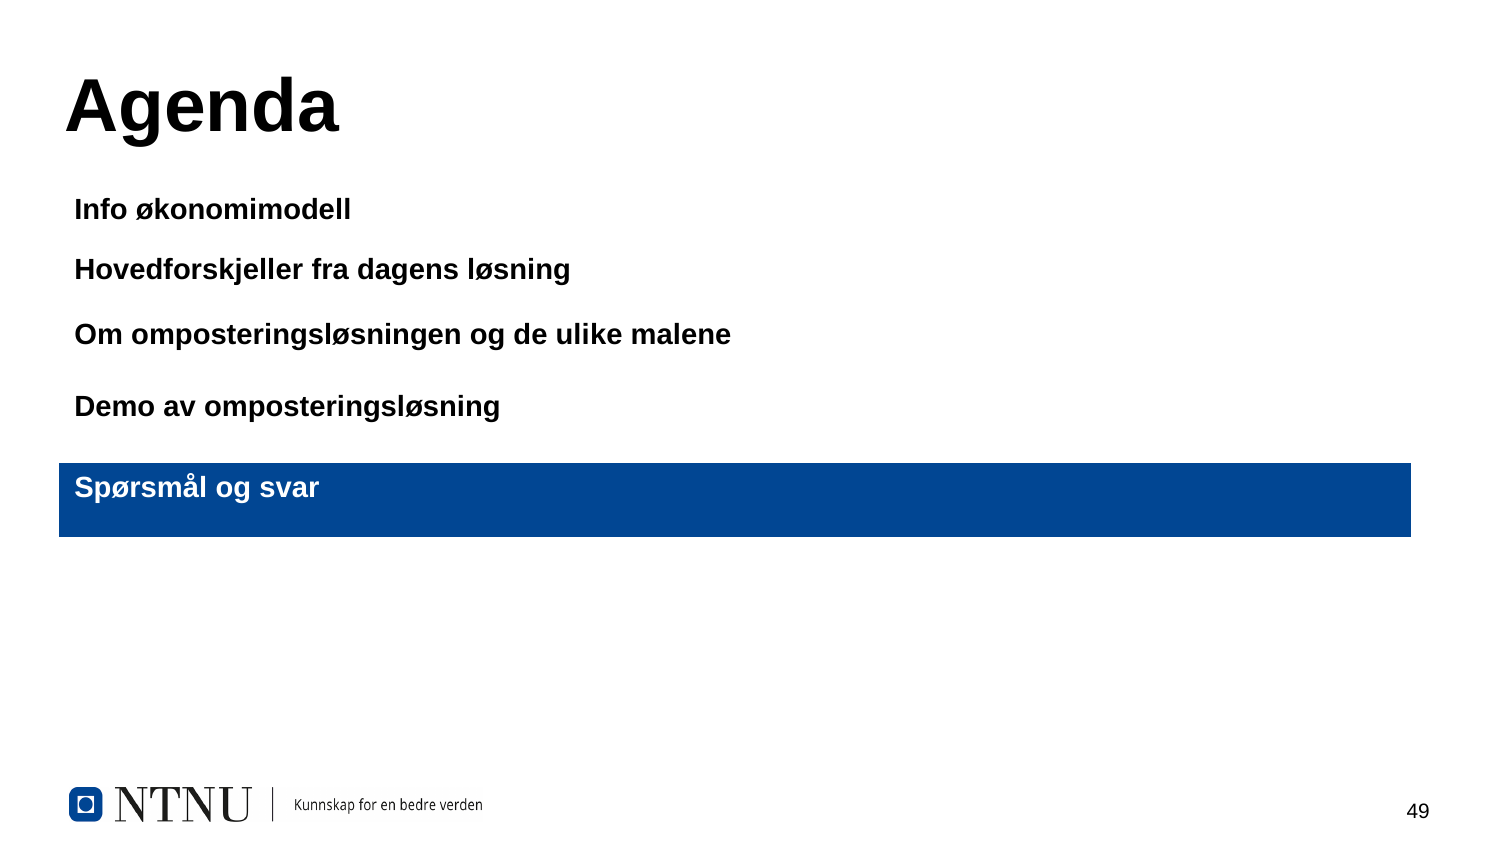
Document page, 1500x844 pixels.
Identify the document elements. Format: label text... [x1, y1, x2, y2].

table_cell Hovedforskjeller fra dagens løsning [59, 245, 1411, 311]
picture [69, 787, 483, 822]
table_cell Demo av omposteringsløsning [59, 383, 1411, 463]
table_cell Spørsmål og svar [59, 463, 1411, 537]
table_header Info økonomimodell [59, 186, 1411, 245]
table_cell Om omposteringsløsningen og de ulike malene [59, 311, 1411, 383]
title Agenda [49, 48, 1431, 156]
